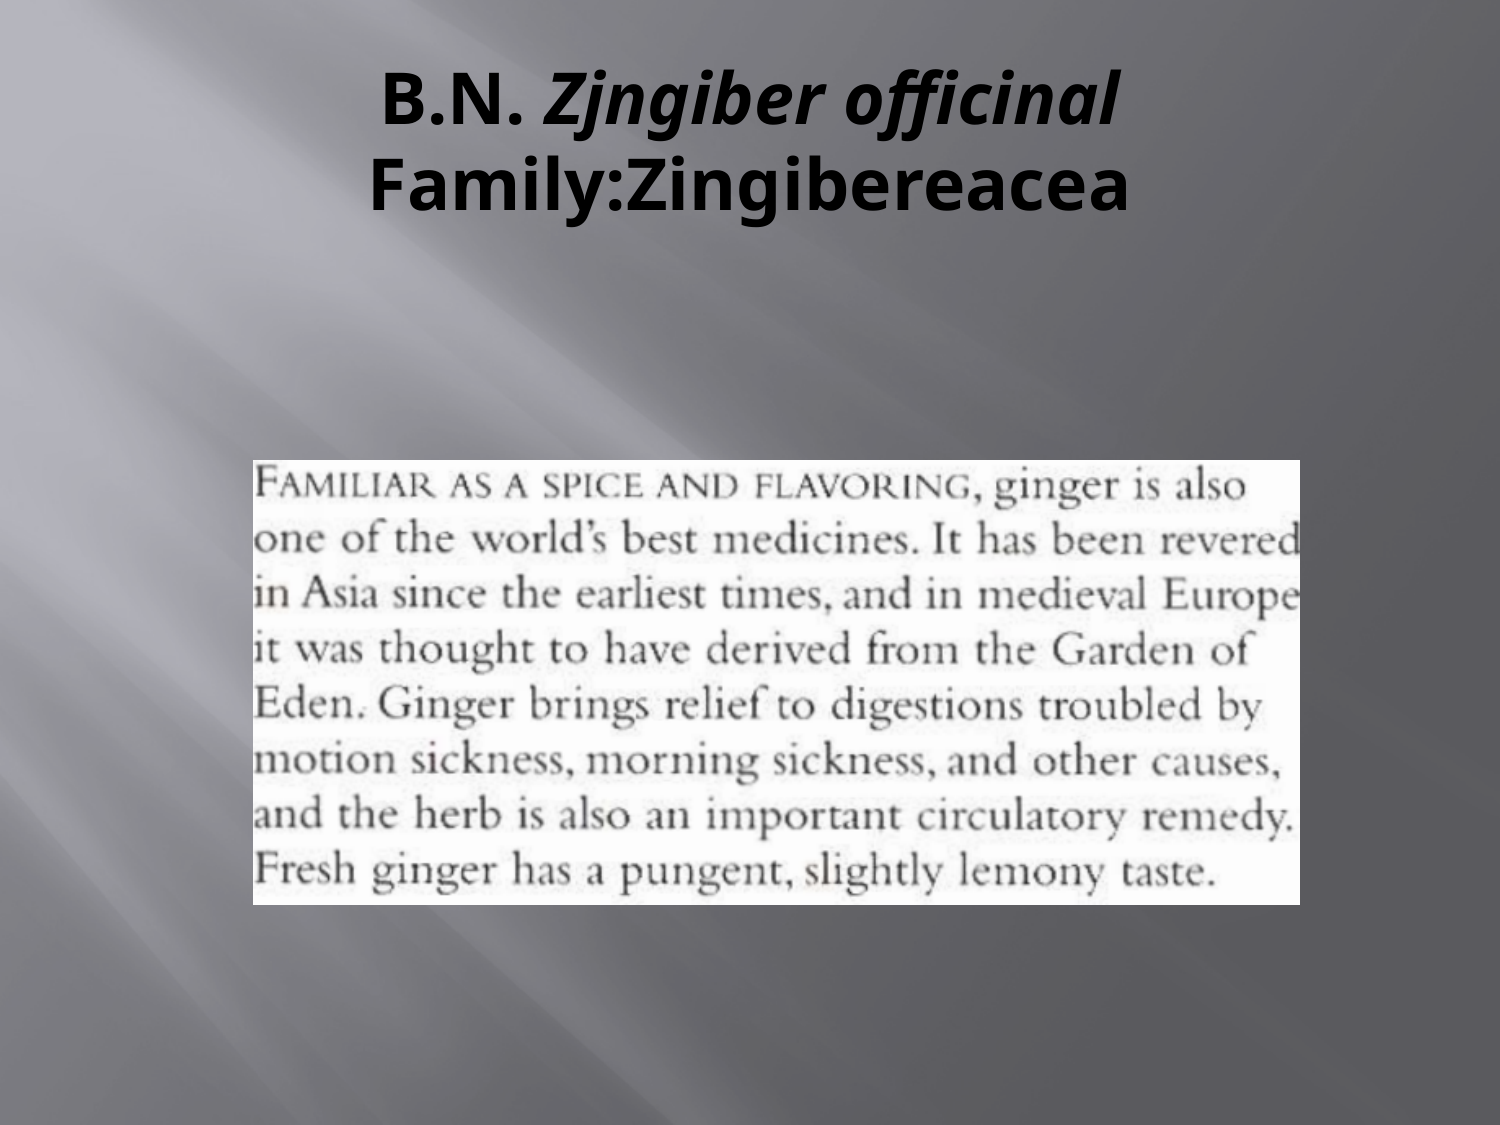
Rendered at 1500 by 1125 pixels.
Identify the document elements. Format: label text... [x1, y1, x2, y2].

picture [253, 460, 1300, 905]
title B.N. Zjngiber officinal Family:Zingibereacea [75, 45, 1425, 233]
